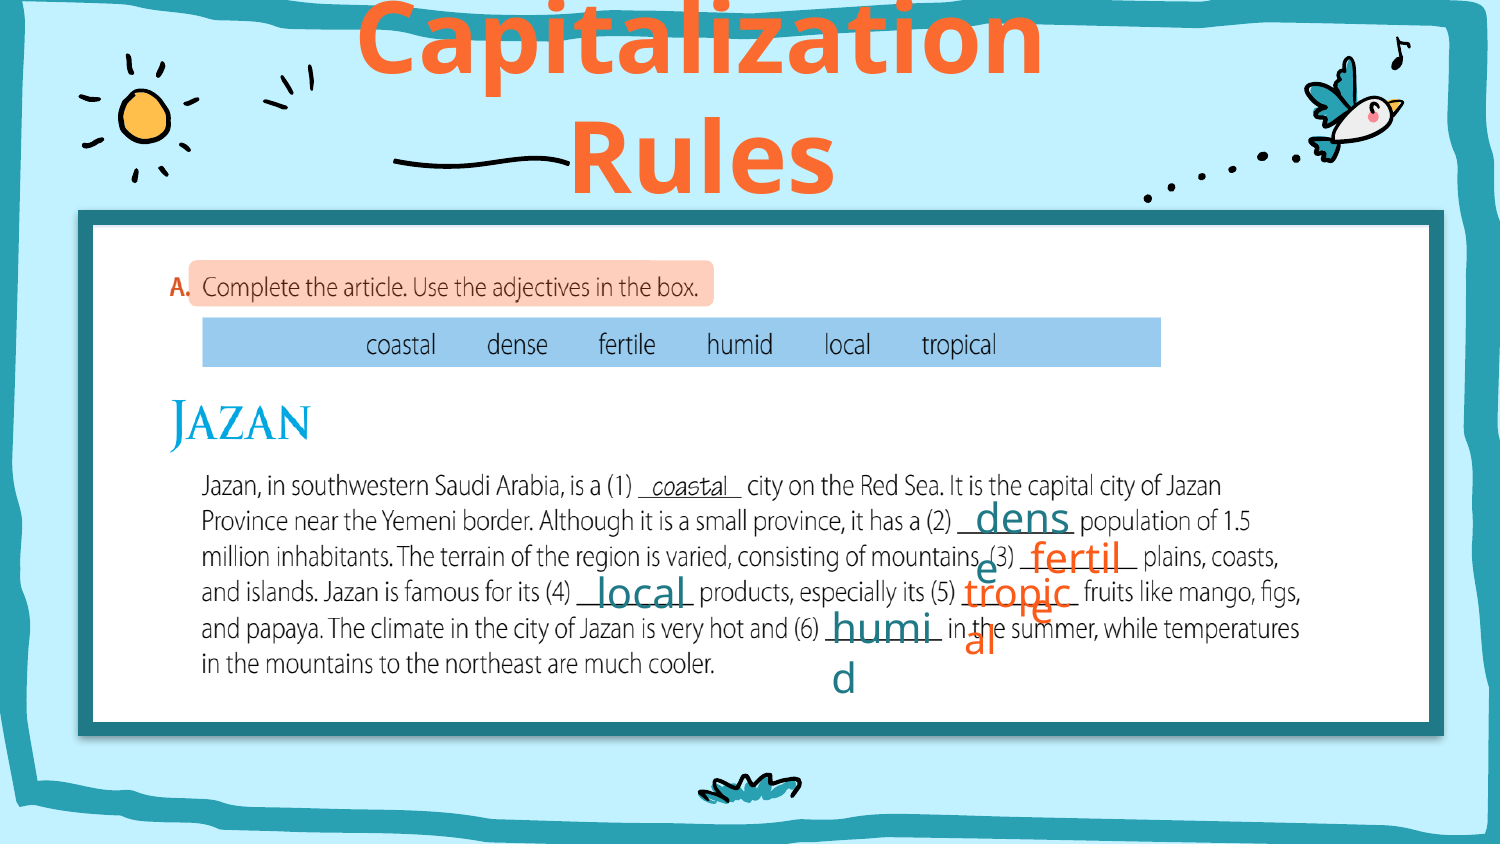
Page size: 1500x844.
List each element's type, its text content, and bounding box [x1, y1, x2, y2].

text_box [78, 53, 201, 184]
title Capitalization Rules [214, 24, 1189, 163]
picture [92, 224, 1430, 723]
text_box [1139, 35, 1412, 226]
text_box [265, 61, 312, 113]
text_box [395, 163, 501, 169]
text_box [696, 772, 804, 805]
